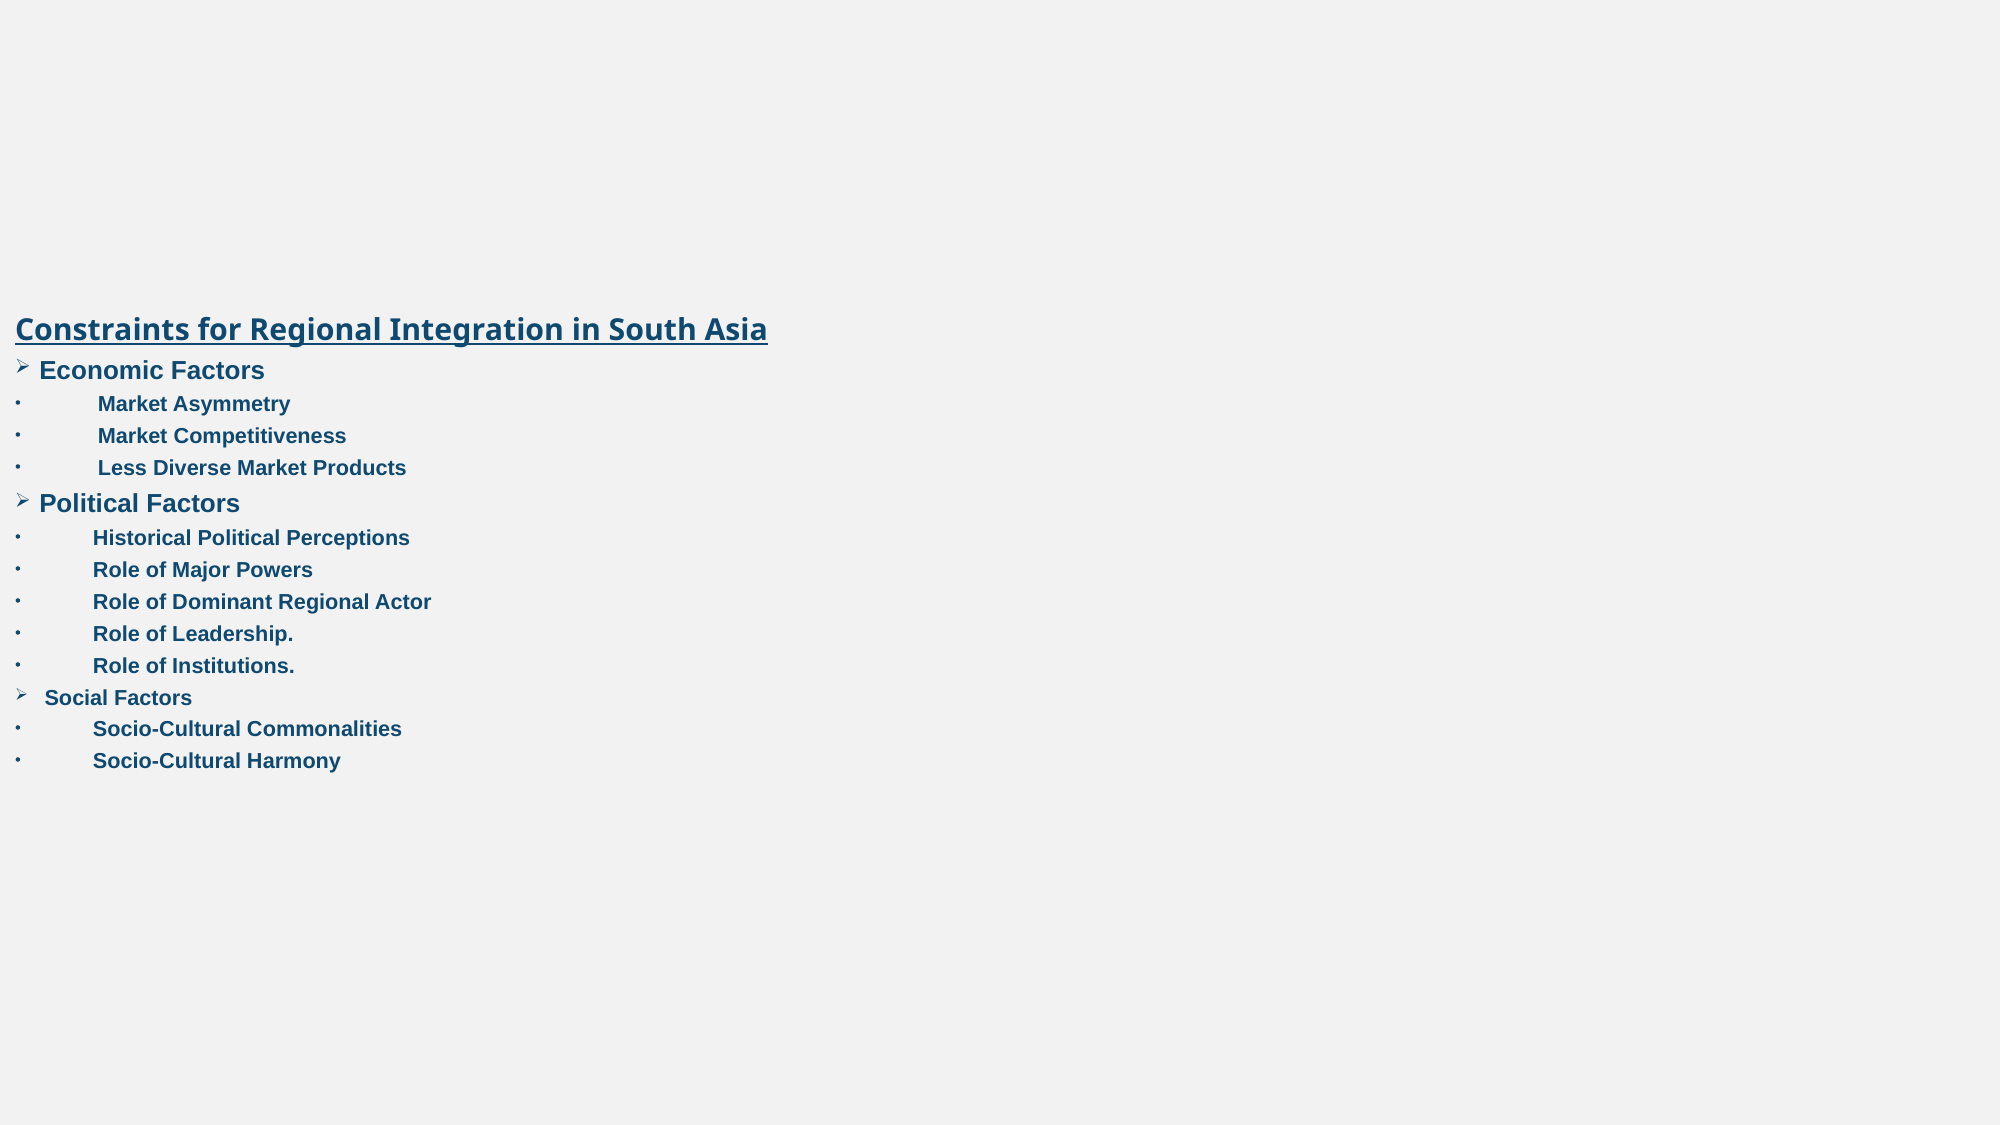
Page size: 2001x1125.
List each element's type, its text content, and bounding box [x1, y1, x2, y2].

list Constraints for Regional Integration in South Asia Economic Factors Market Asymmetry Market Competitiveness Less Diverse Market Products Political Factors Historical Political Perceptions Role of Major Powers Role of Dominant Regional Actor Role of Leadership. Role of Institutions. Social Factors Socio-Cultural Commonalities Socio-Cultural Harmony [0, 0, 2000, 1125]
